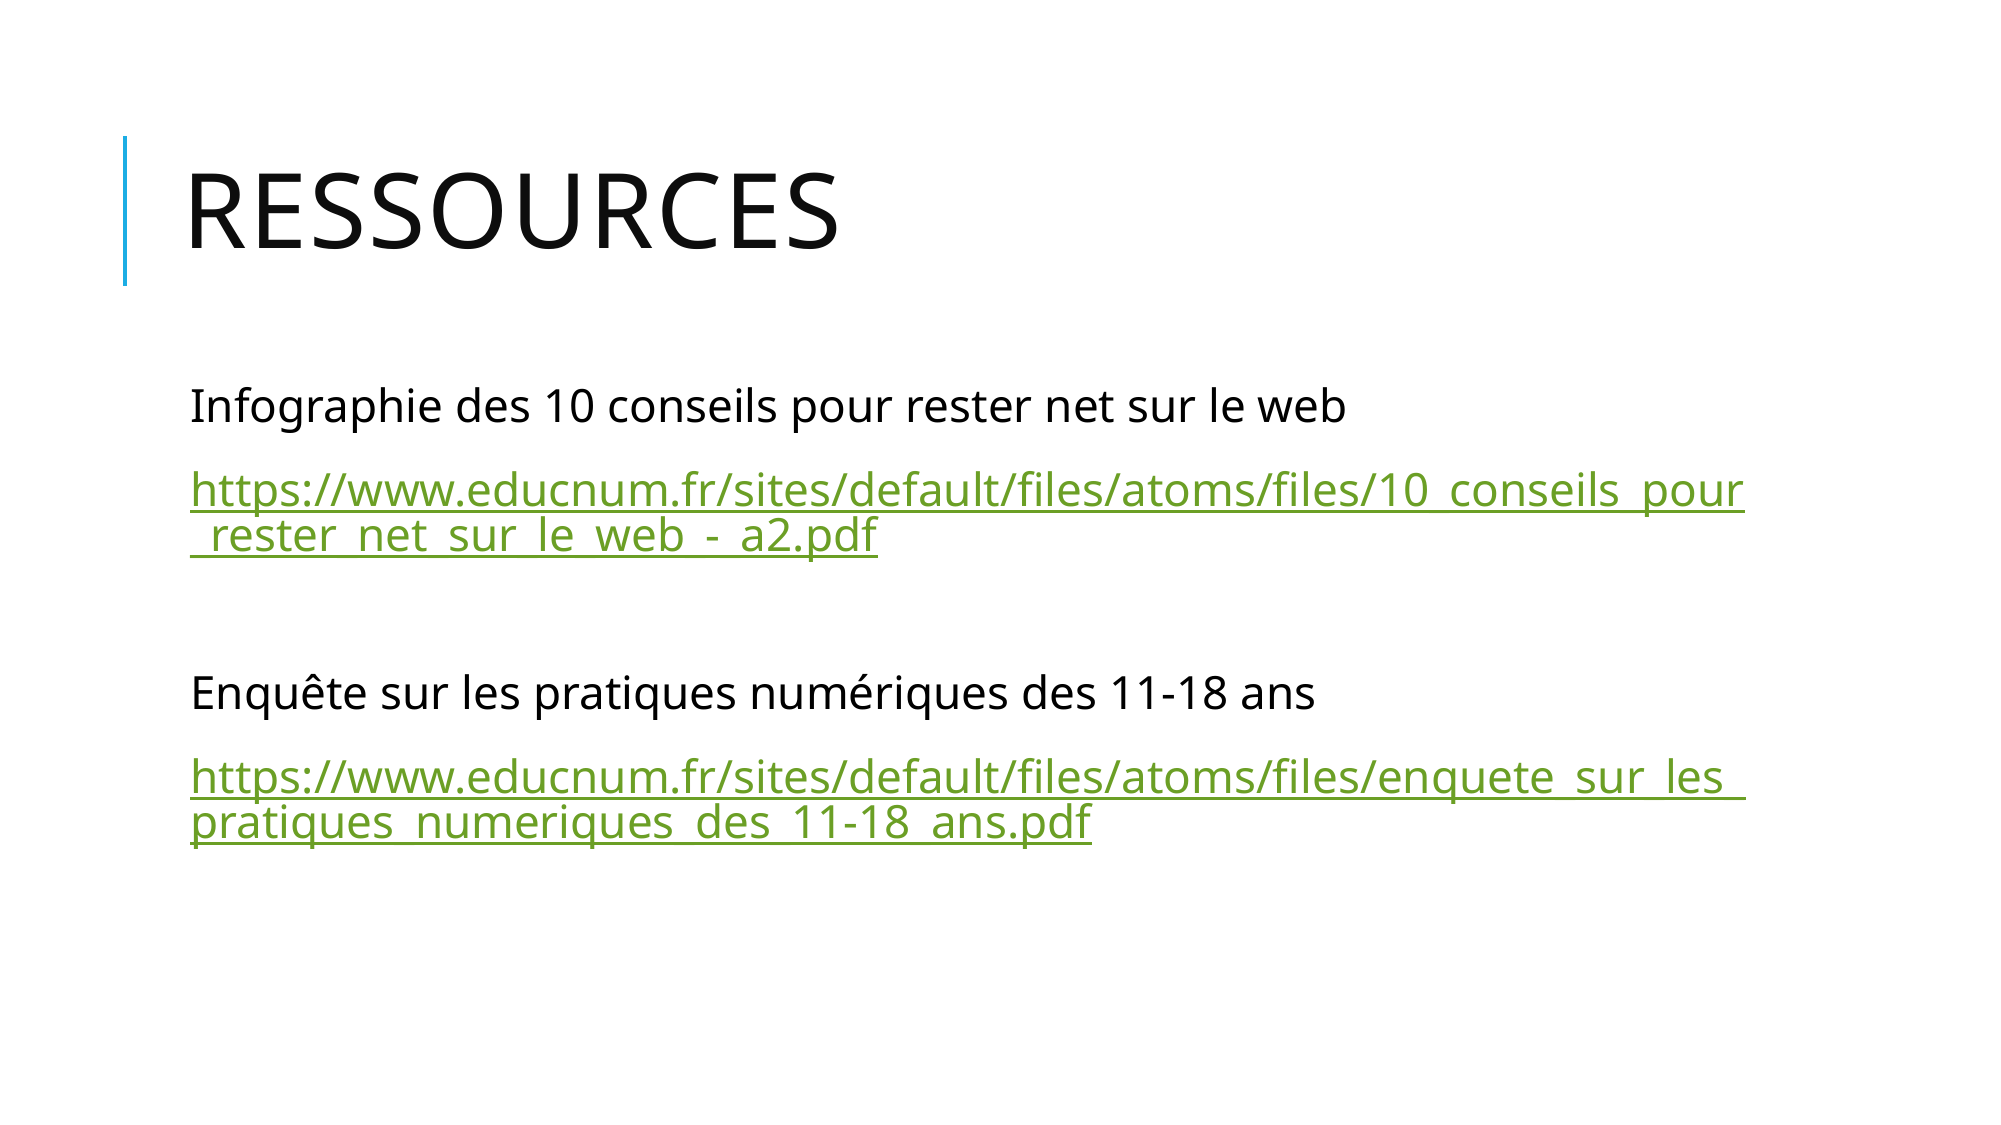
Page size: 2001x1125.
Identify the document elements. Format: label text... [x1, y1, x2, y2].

title Ressources [168, 96, 1763, 342]
list Infographie des 10 conseils pour rester net sur le web https://www.educnum.fr/sites/default/files/atoms/files/10_conseils_pour_rester_net_sur_le_web_-_a2.pdf Enquête sur les pratiques numériques des 11-18 ans https://www.educnum.fr/sites/default/files/atoms/files/enquete_sur_les_pratiques_numeriques_des_11-18_ans.pdf [168, 375, 1763, 1035]
